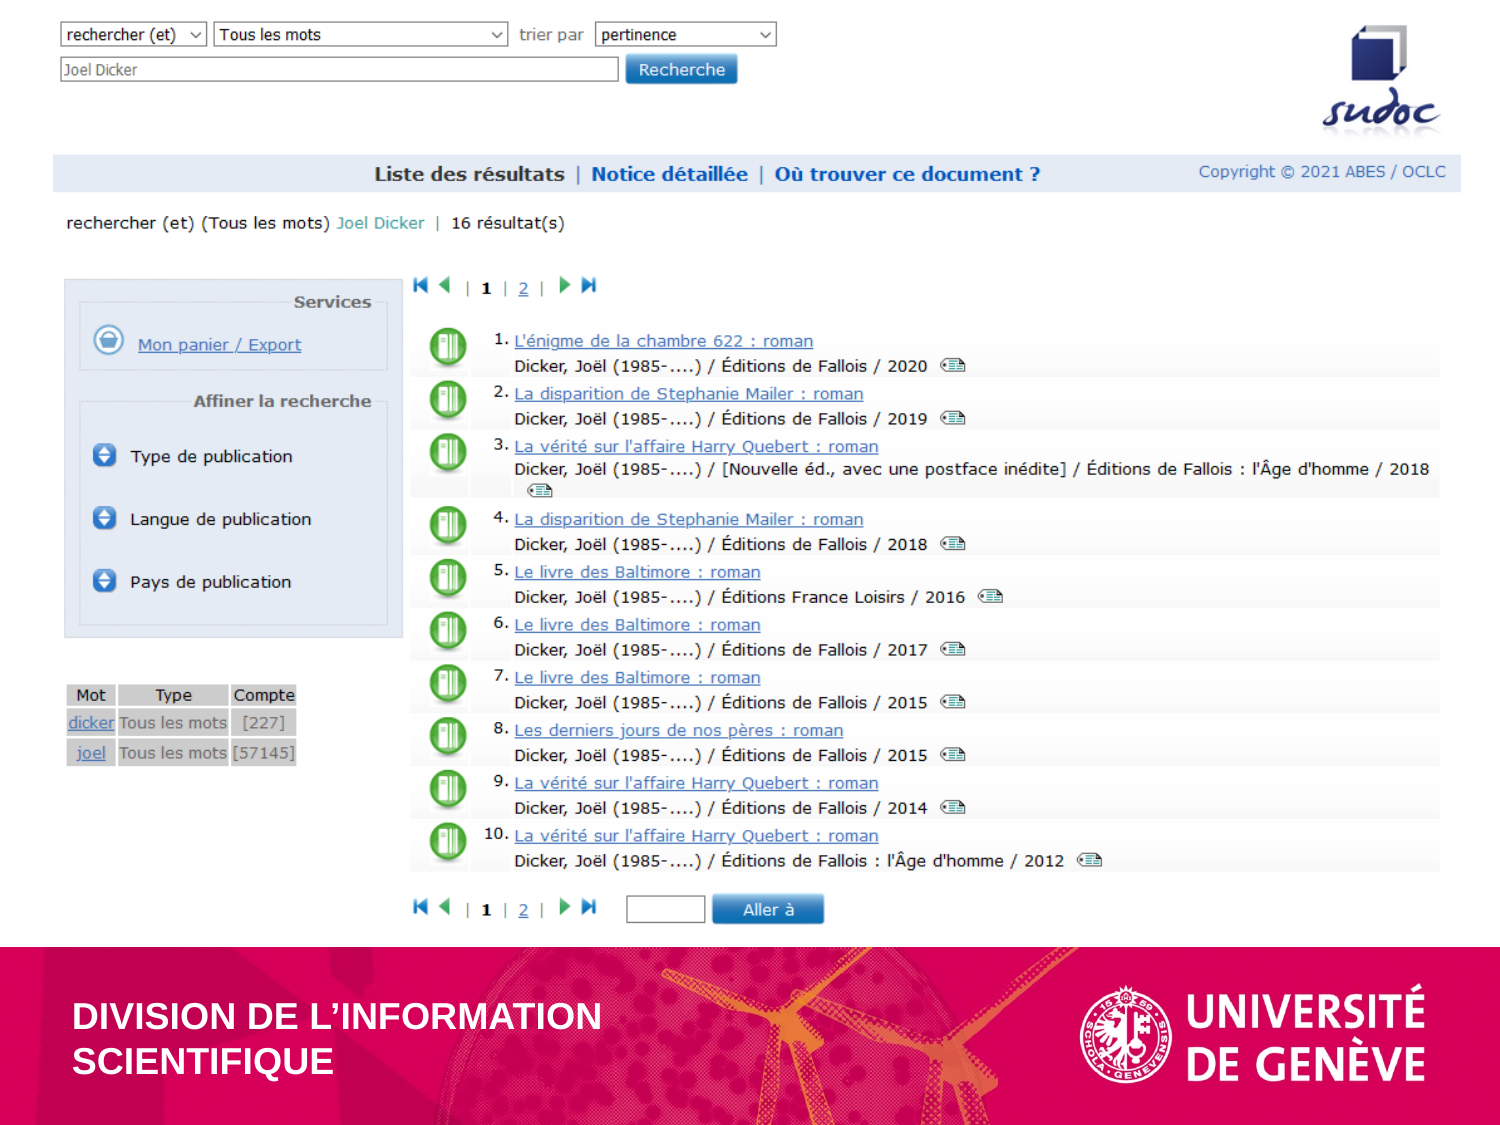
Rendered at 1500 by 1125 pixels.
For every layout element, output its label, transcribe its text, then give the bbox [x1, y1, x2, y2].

slide_number 14 [1074, 944, 1425, 953]
picture [52, 4, 1461, 937]
picture [0, 947, 1500, 1125]
